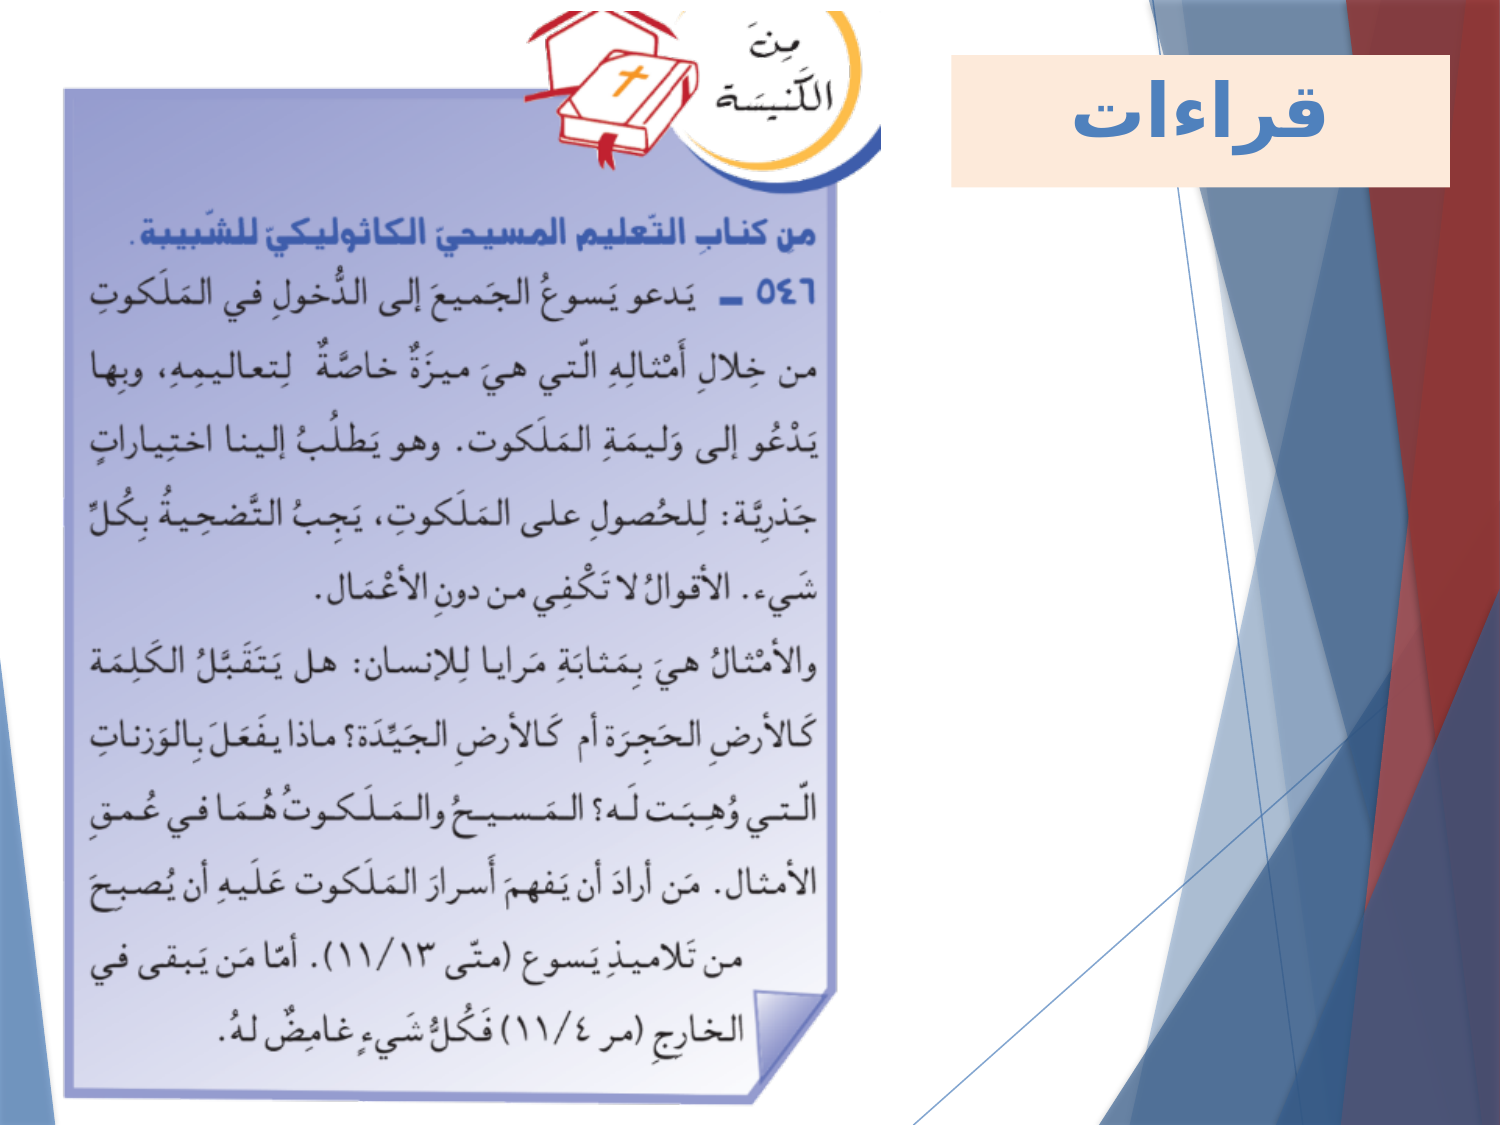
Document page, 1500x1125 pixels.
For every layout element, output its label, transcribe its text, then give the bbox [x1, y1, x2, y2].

picture [50, 11, 882, 1125]
title قراءات [951, 55, 1450, 188]
